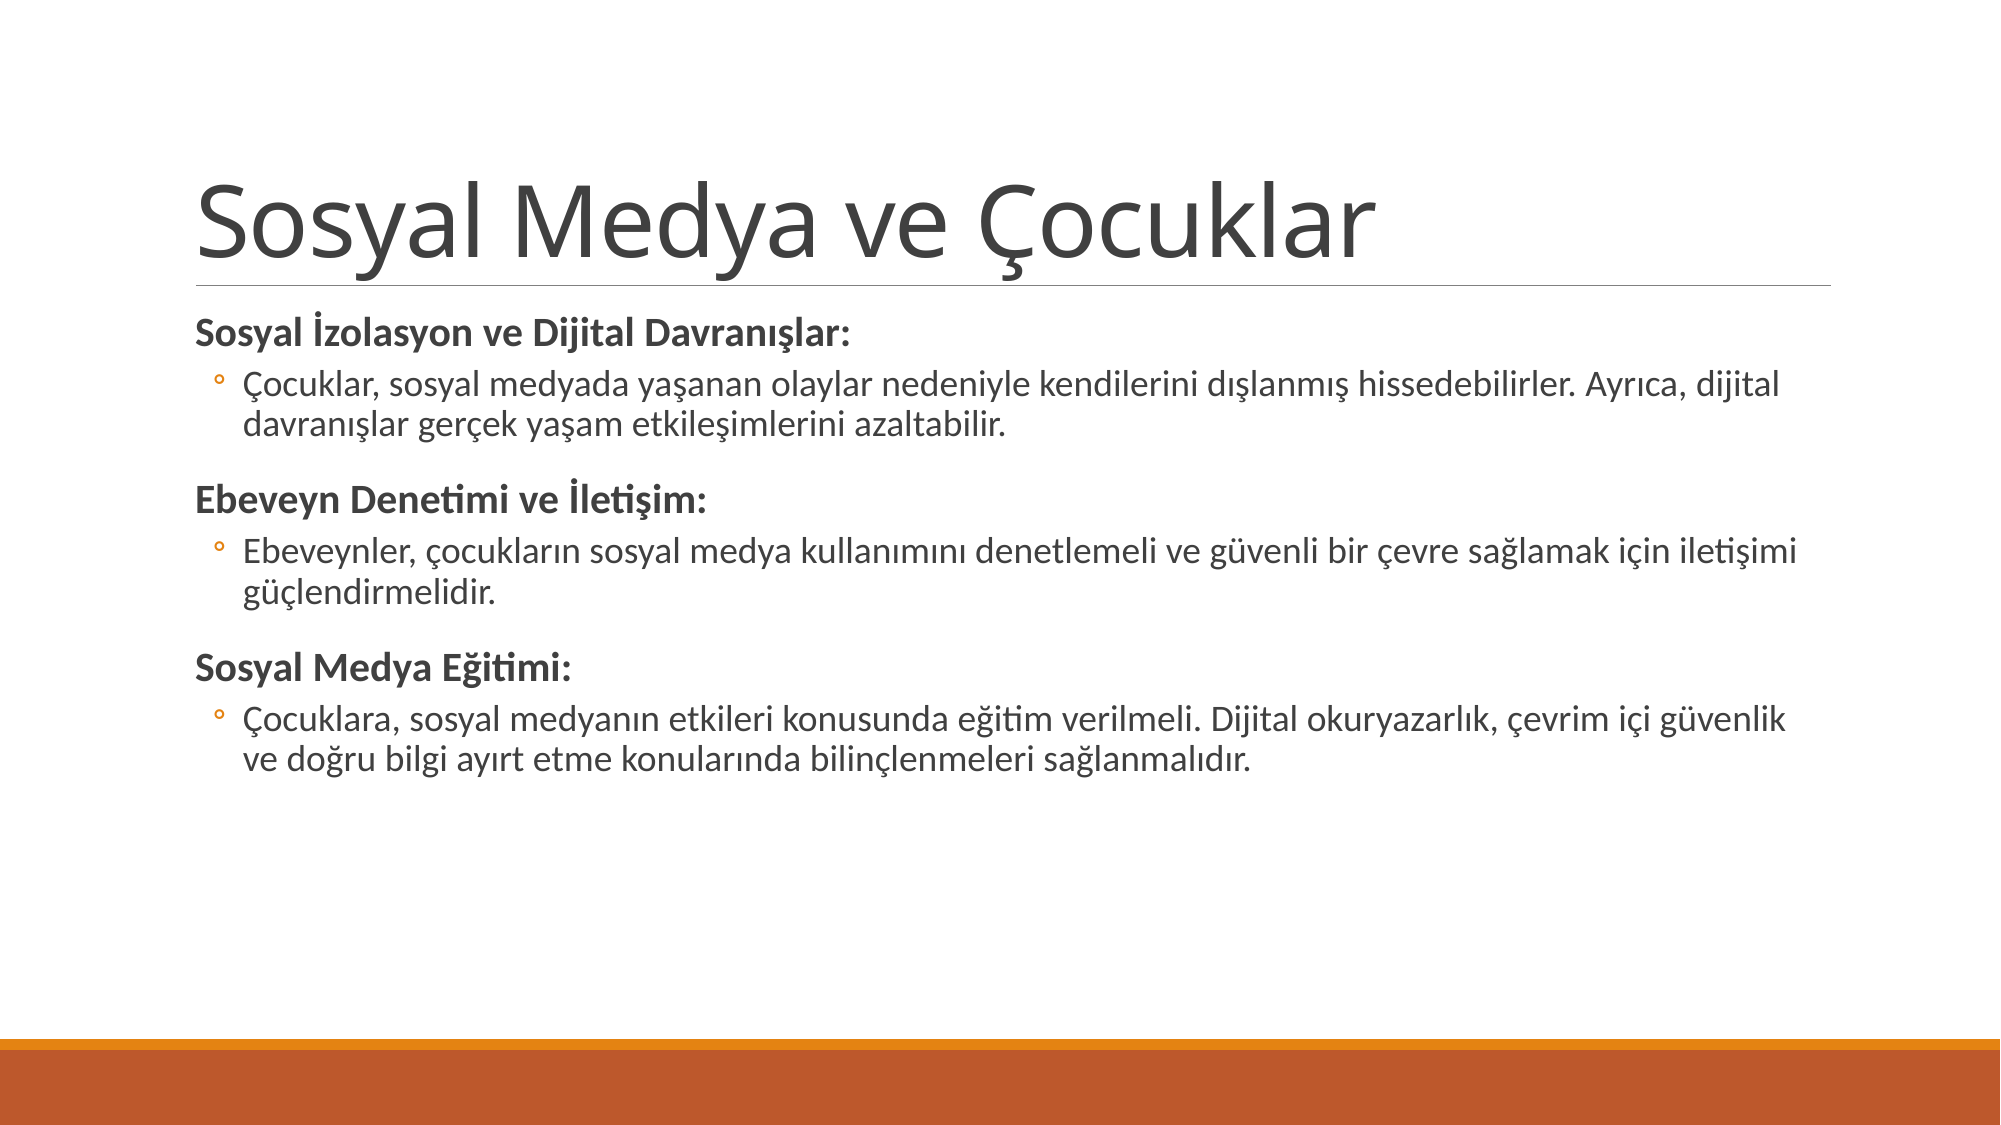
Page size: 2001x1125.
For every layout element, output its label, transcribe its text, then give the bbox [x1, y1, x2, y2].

list Sosyal İzolasyon ve Dijital Davranışlar: Çocuklar, sosyal medyada yaşanan olaylar nedeniyle kendilerini dışlanmış hissedebilirler. Ayrıca, dijital davranışlar gerçek yaşam etkileşimlerini azaltabilir. Ebeveyn Denetimi ve İletişim: Ebeveynler, çocukların sosyal medya kullanımını denetlemeli ve güvenli bir çevre sağlamak için iletişimi güçlendirmelidir. Sosyal Medya Eğitimi: Çocuklara, sosyal medyanın etkileri konusunda eğitim verilmeli. Dijital okuryazarlık, çevrim içi güvenlik ve doğru bilgi ayırt etme konularında bilinçlenmeleri sağlanmalıdır. [180, 302, 1830, 963]
title Sosyal Medya ve Çocuklar [180, 47, 1830, 285]
